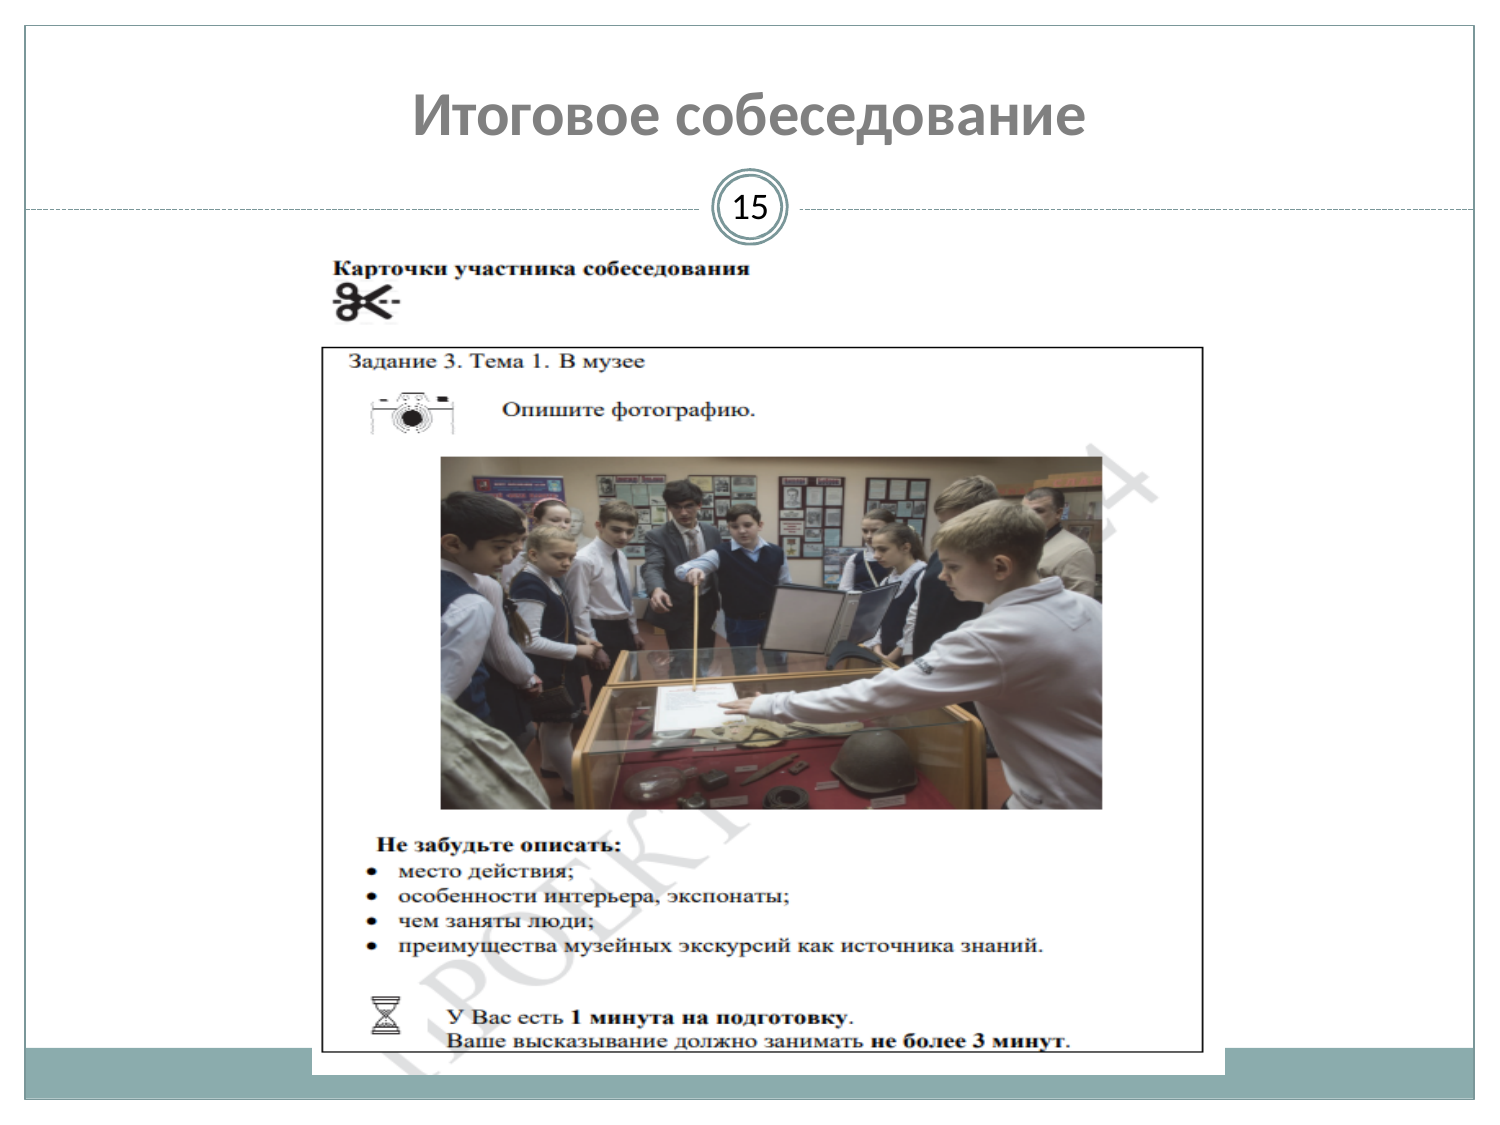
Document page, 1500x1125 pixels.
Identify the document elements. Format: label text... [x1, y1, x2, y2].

text_box 15 [712, 174, 788, 235]
title Итоговое собеседование [66, 73, 1434, 150]
picture [312, 249, 1226, 1076]
